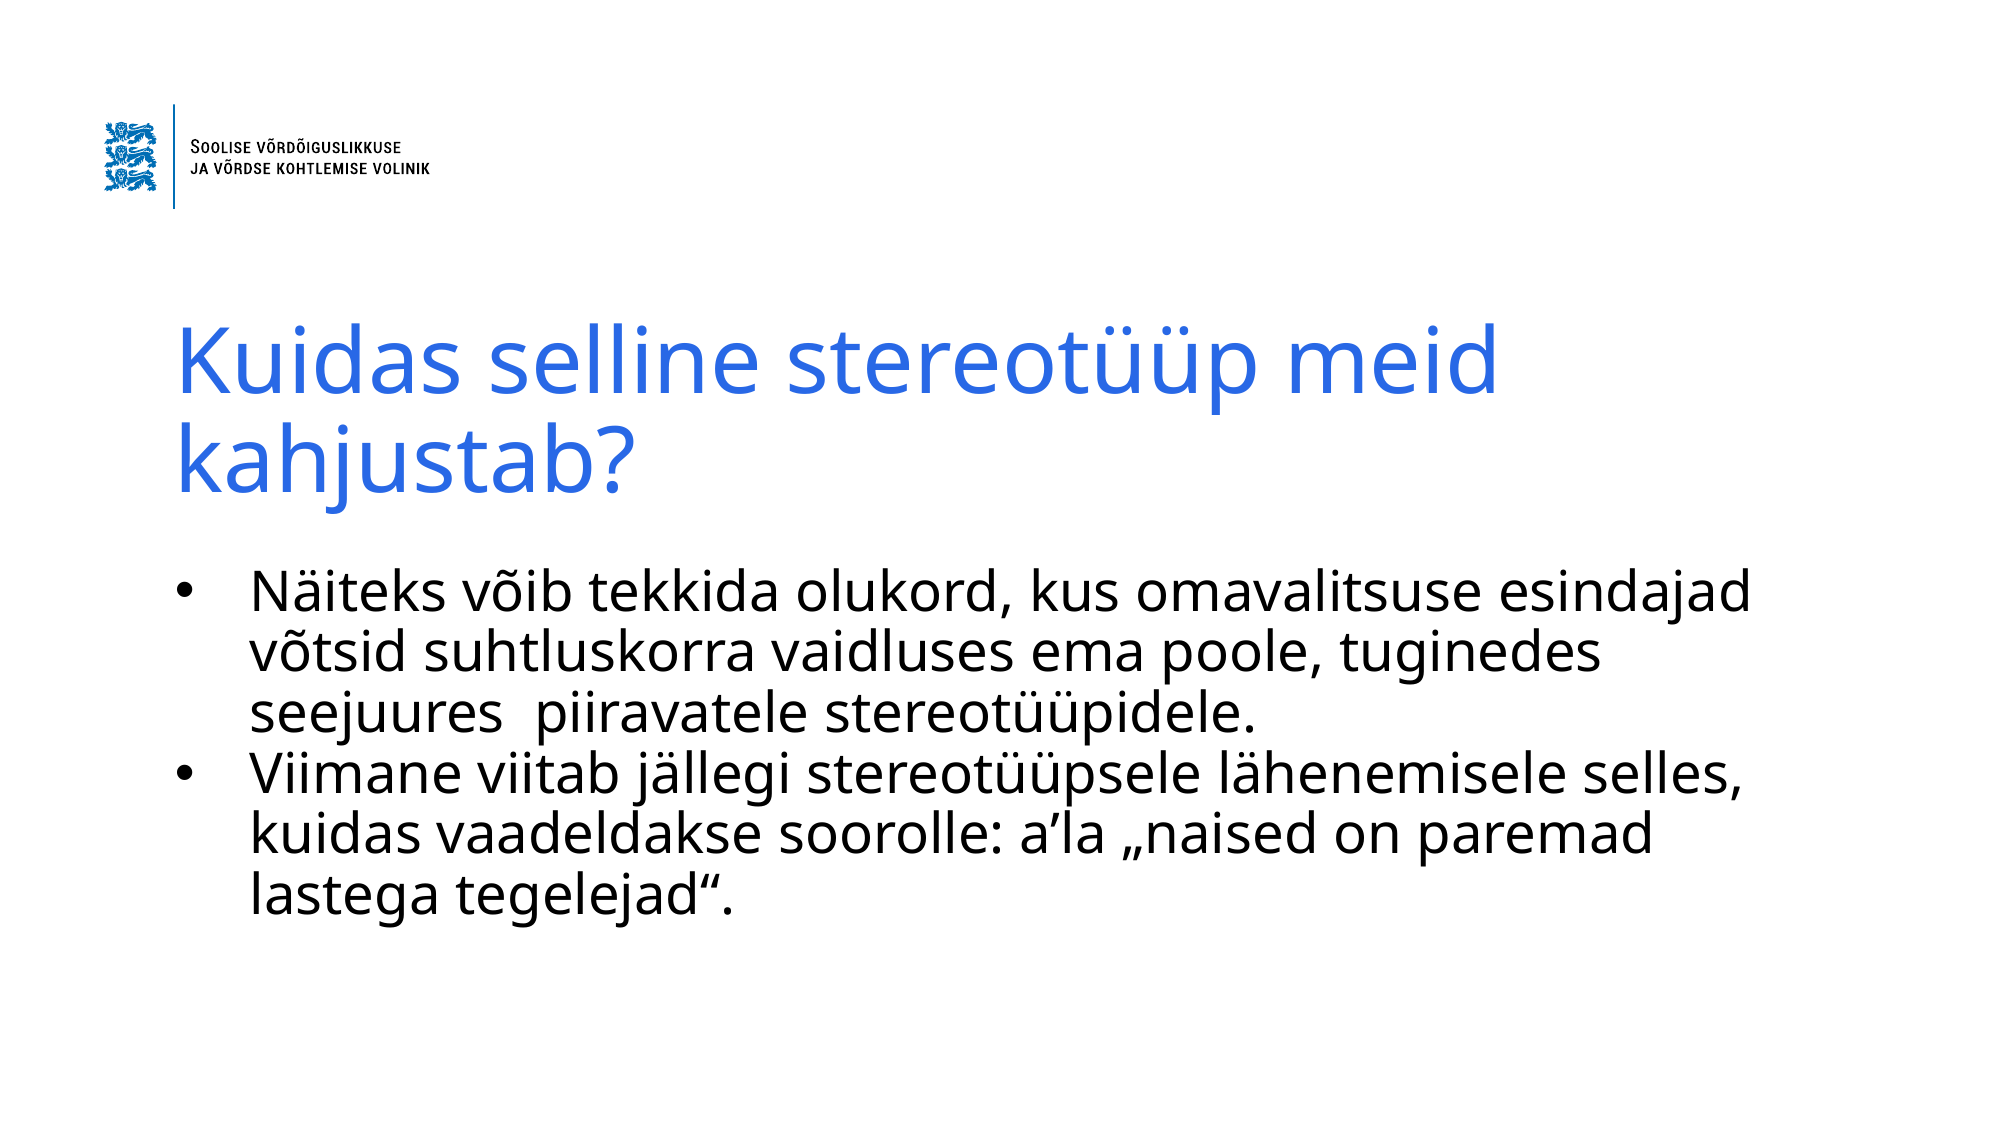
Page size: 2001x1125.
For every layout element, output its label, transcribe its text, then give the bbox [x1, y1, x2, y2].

list Näiteks võib tekkida olukord, kus omavalitsuse esindajad võtsid suhtluskorra vaidluses ema poole, tuginedes seejuures piiravatele stereotüüpidele. Viimane viitab jällegi stereotüüpsele lähenemisele selles, kuidas vaadeldakse soorolle: a’la „naised on paremad lastega tegelejad“. [174, 562, 1826, 1041]
title Kuidas selline stereotüüp meid kahjustab? [174, 314, 1827, 563]
